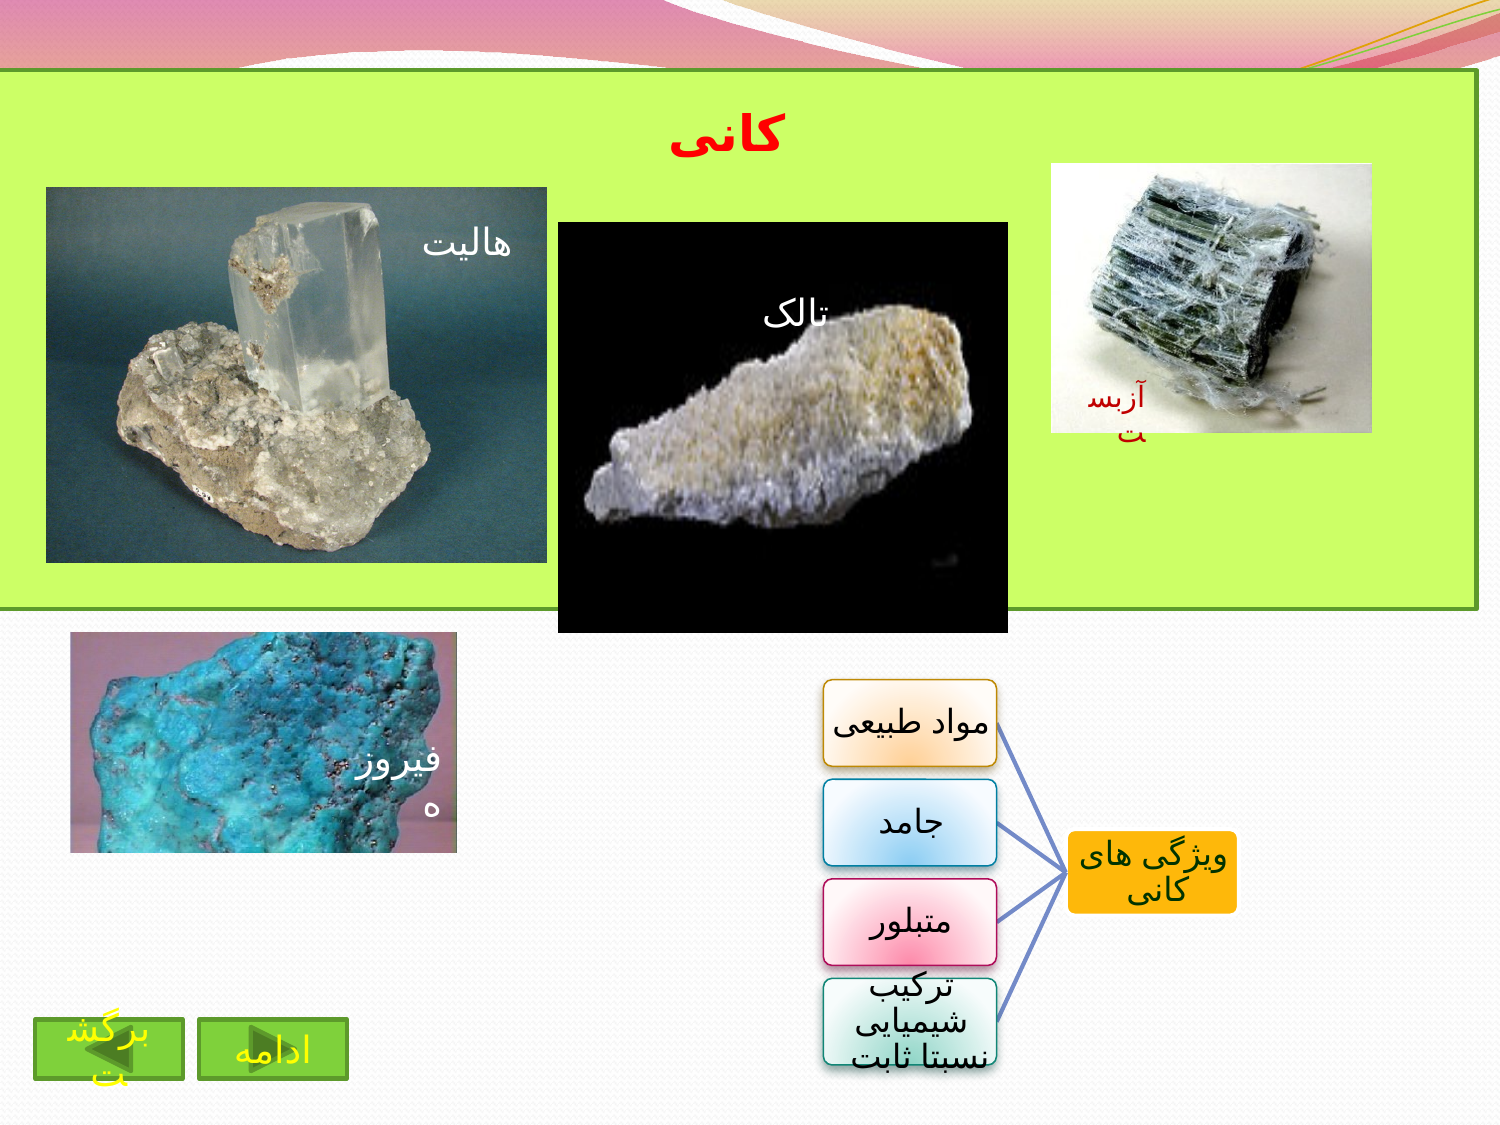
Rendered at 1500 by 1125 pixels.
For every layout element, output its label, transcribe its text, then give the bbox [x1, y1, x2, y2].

text_box [0, 68, 1479, 611]
text_box کانی [654, 93, 801, 163]
picture [70, 632, 458, 853]
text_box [34, 1019, 347, 1079]
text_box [46, 163, 1372, 633]
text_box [667, 679, 1395, 1066]
